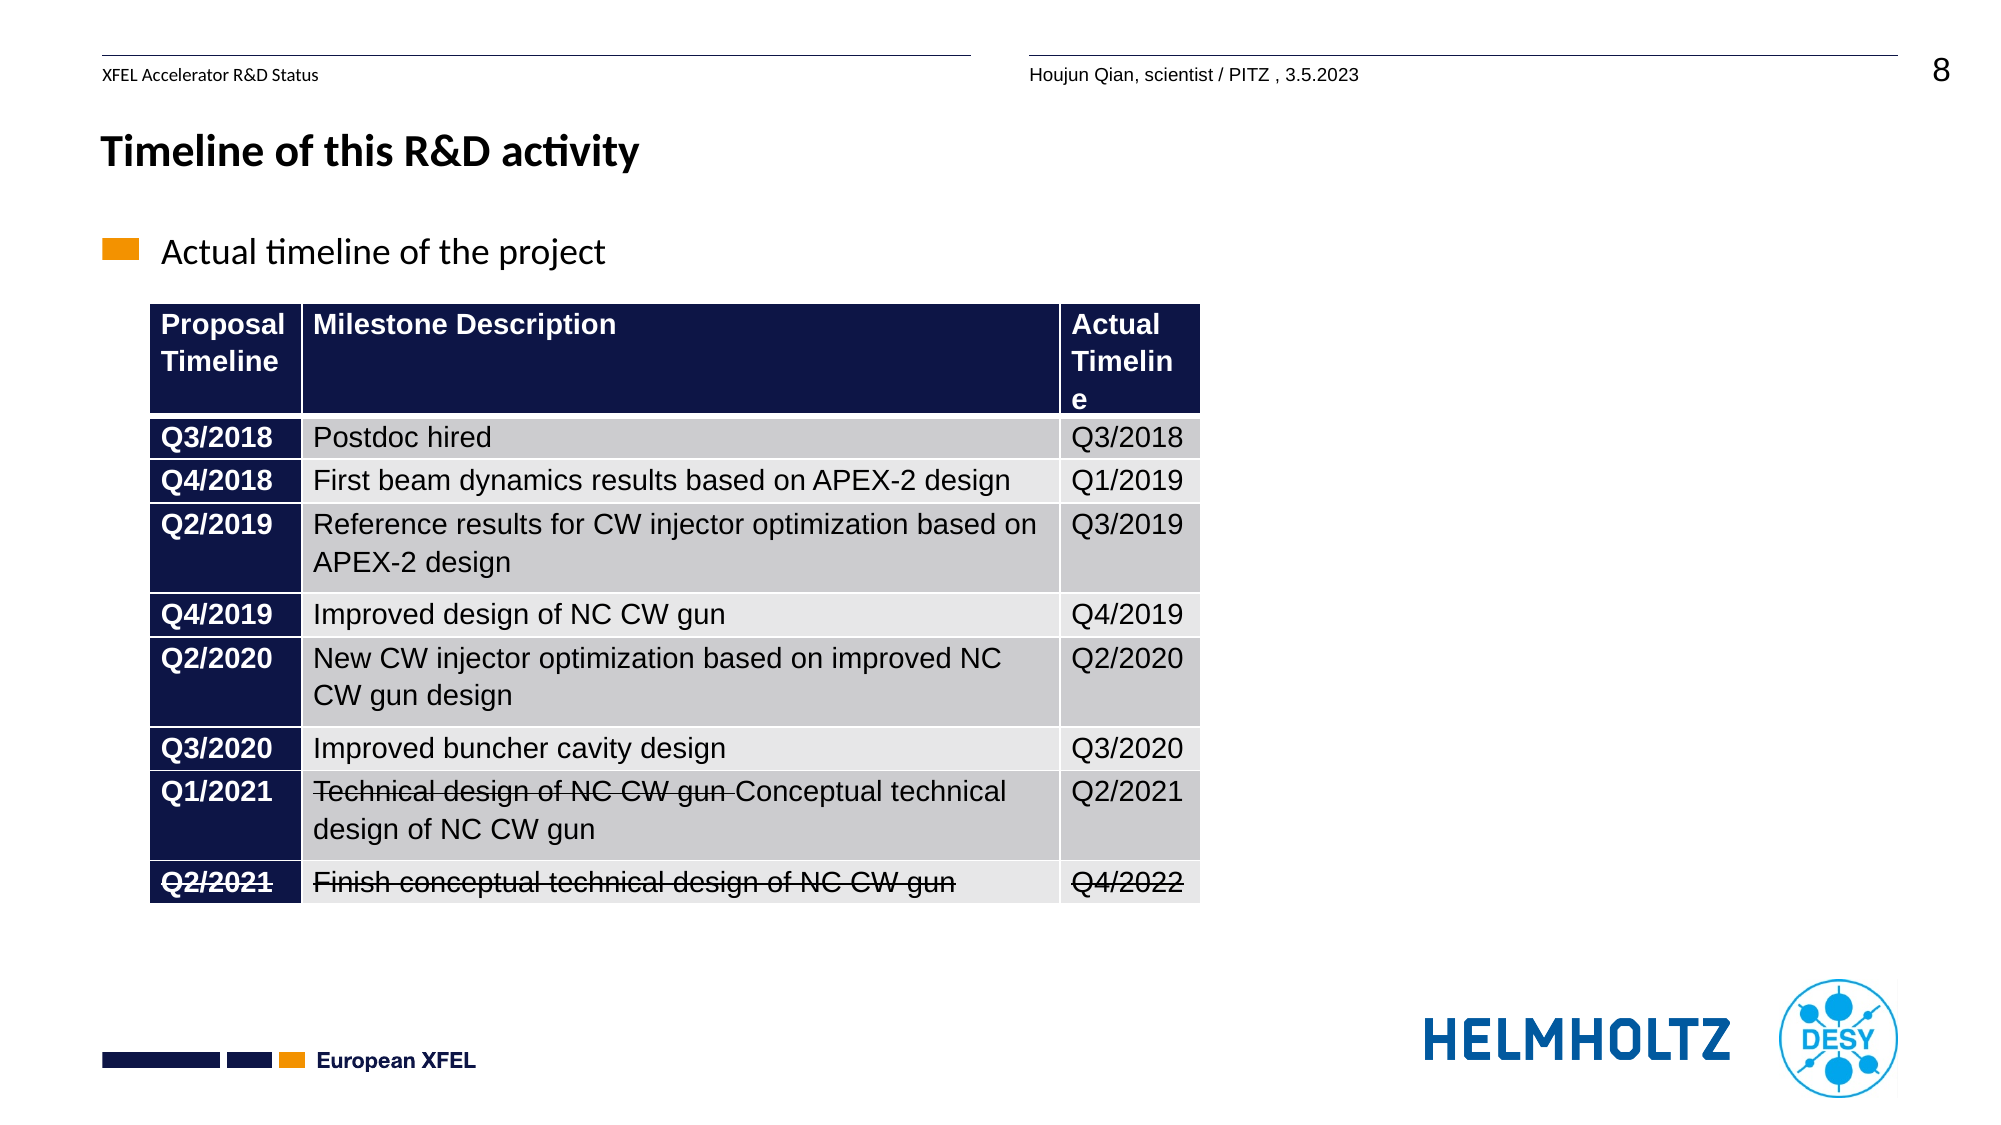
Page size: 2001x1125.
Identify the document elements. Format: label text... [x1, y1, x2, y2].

table_cell Postdoc hired [303, 419, 1059, 458]
list Actual timeline of the project [102, 220, 1898, 492]
table_cell Q2/2021 [150, 861, 301, 903]
table_cell First beam dynamics results based on APEX-2 design [303, 460, 1059, 502]
table_cell Q2/2019 [150, 504, 301, 592]
title Timeline of this R&D activity [100, 116, 1898, 176]
table_cell Finish conceptual technical design of NC CW gun [303, 861, 1059, 903]
table_cell Q4/2019 [150, 594, 301, 636]
table_cell Q1/2021 [150, 771, 301, 860]
table_cell Technical design of NC CW gun Conceptual technical design of NC CW gun [303, 771, 1059, 860]
table_cell Q3/2018 [1061, 419, 1200, 458]
table_cell Q4/2019 [1061, 594, 1200, 636]
table_cell New CW injector optimization based on improved NC CW gun design [303, 638, 1059, 726]
table_cell Q1/2019 [1061, 460, 1200, 502]
table_cell Q3/2018 [150, 419, 301, 458]
table_cell Q3/2020 [1061, 728, 1200, 770]
table_cell Q2/2020 [150, 638, 301, 726]
picture [1779, 979, 1898, 1098]
table_cell Q4/2022 [1061, 861, 1200, 903]
table_cell Reference results for CW injector optimization based on APEX-2 design [303, 504, 1059, 592]
table_cell Q3/2020 [150, 728, 301, 770]
table_cell Improved buncher cavity design [303, 728, 1059, 770]
table_cell Q2/2021 [1061, 771, 1200, 860]
table_header Milestone Description [303, 304, 1059, 413]
table_cell Q4/2018 [150, 460, 301, 502]
table_cell Q2/2020 [1061, 638, 1200, 726]
table_header Actual Timeline [1061, 304, 1200, 413]
picture [1425, 1018, 1730, 1060]
table_cell Improved design of NC CW gun [303, 594, 1059, 636]
table_header Proposal Timeline [150, 304, 301, 413]
table_cell Q3/2019 [1061, 504, 1200, 592]
